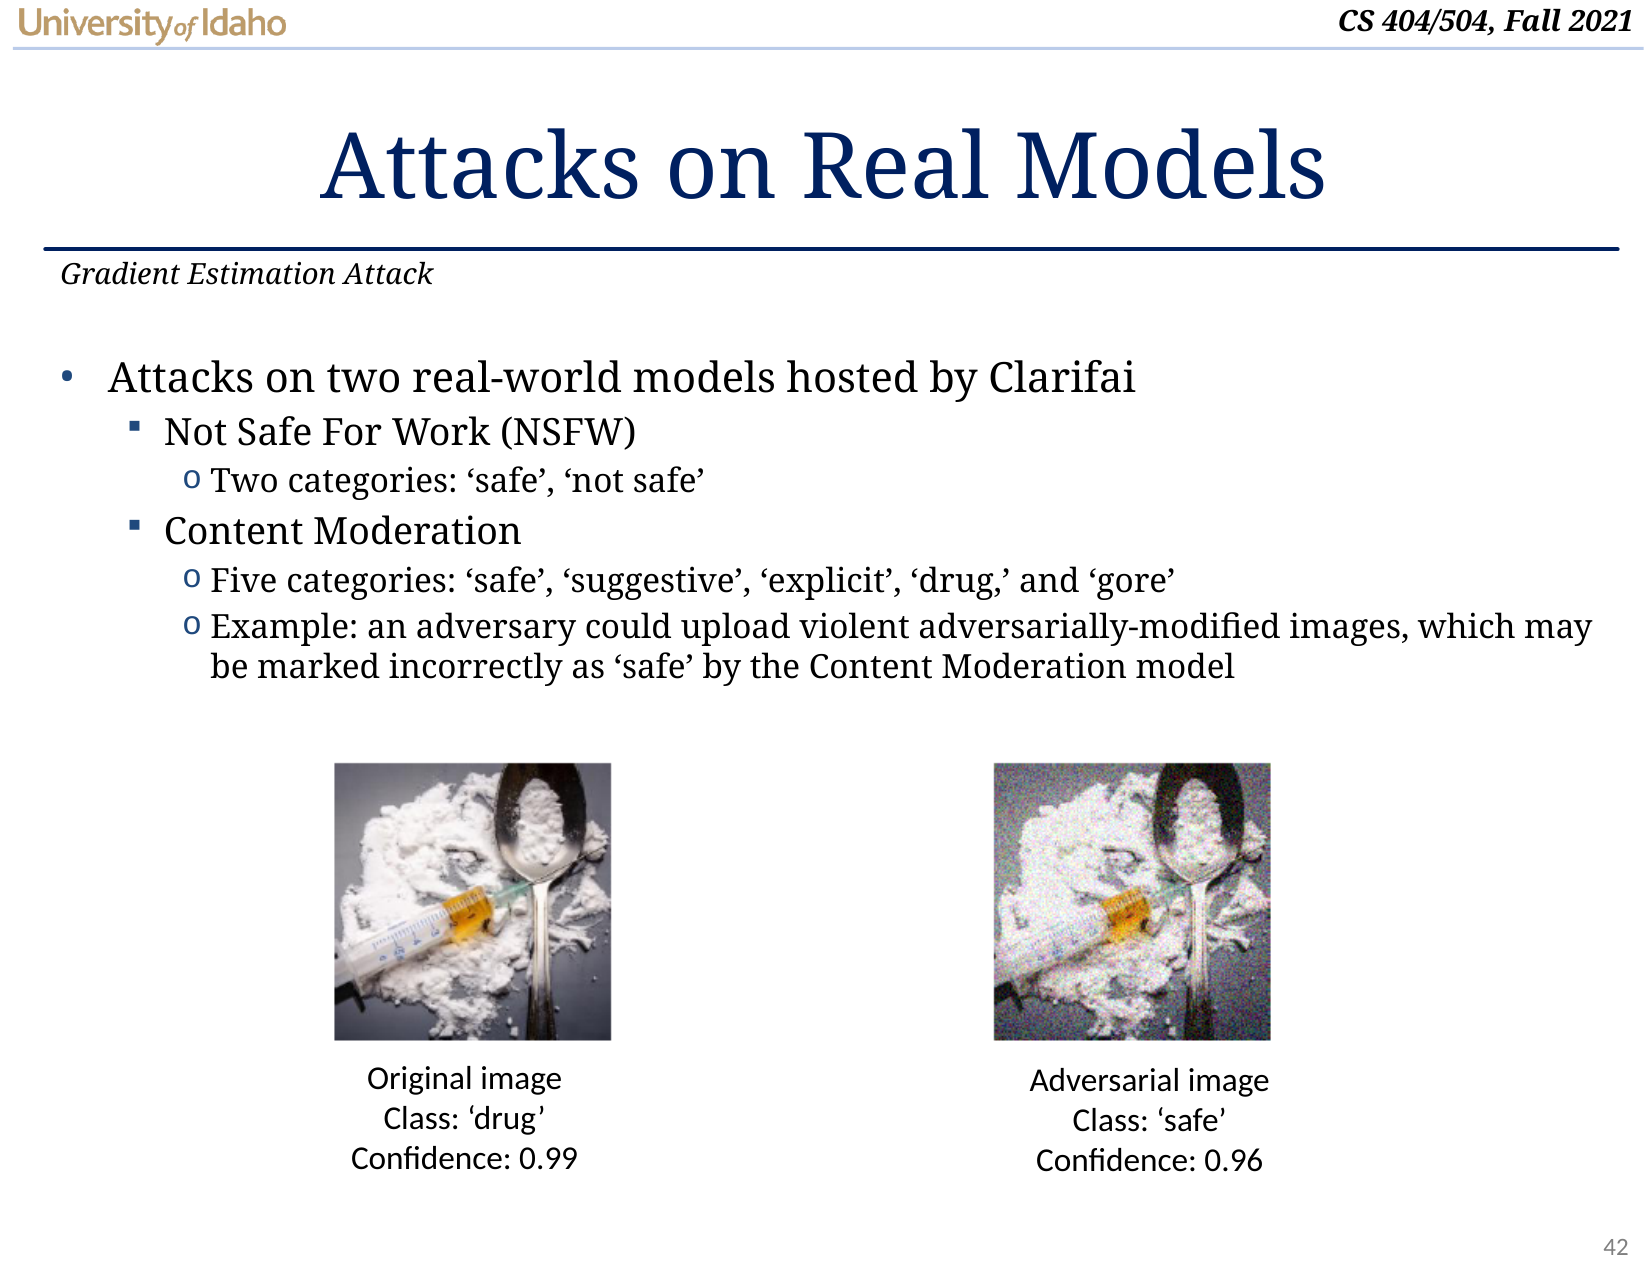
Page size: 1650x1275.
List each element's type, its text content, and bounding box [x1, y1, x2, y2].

title Attacks on Real Models [0, 75, 1650, 248]
text_box Adversarial image Class: ‘safe’ Confidence: 0.96 [954, 1077, 1345, 1186]
list Gradient Estimation Attack [45, 247, 1062, 306]
text_box Original image Class: ‘drug’ Confidence: 0.99 [269, 1048, 660, 1184]
list Attacks on two real-world models hosted by Clarifai Not Safe For Work (NSFW) Two categories: ‘safe’, ‘not safe’ Content Moderation Five categories: ‘safe’, ‘suggestive’, ‘explicit’, ‘drug,’ and ‘gore’ Example: an adversary could upload violent adversarially-modified images, which may be marked incorrectly as ‘safe’ by the Content Moderation model [45, 342, 1618, 1224]
picture [19, 8, 286, 46]
picture [304, 743, 1361, 1069]
